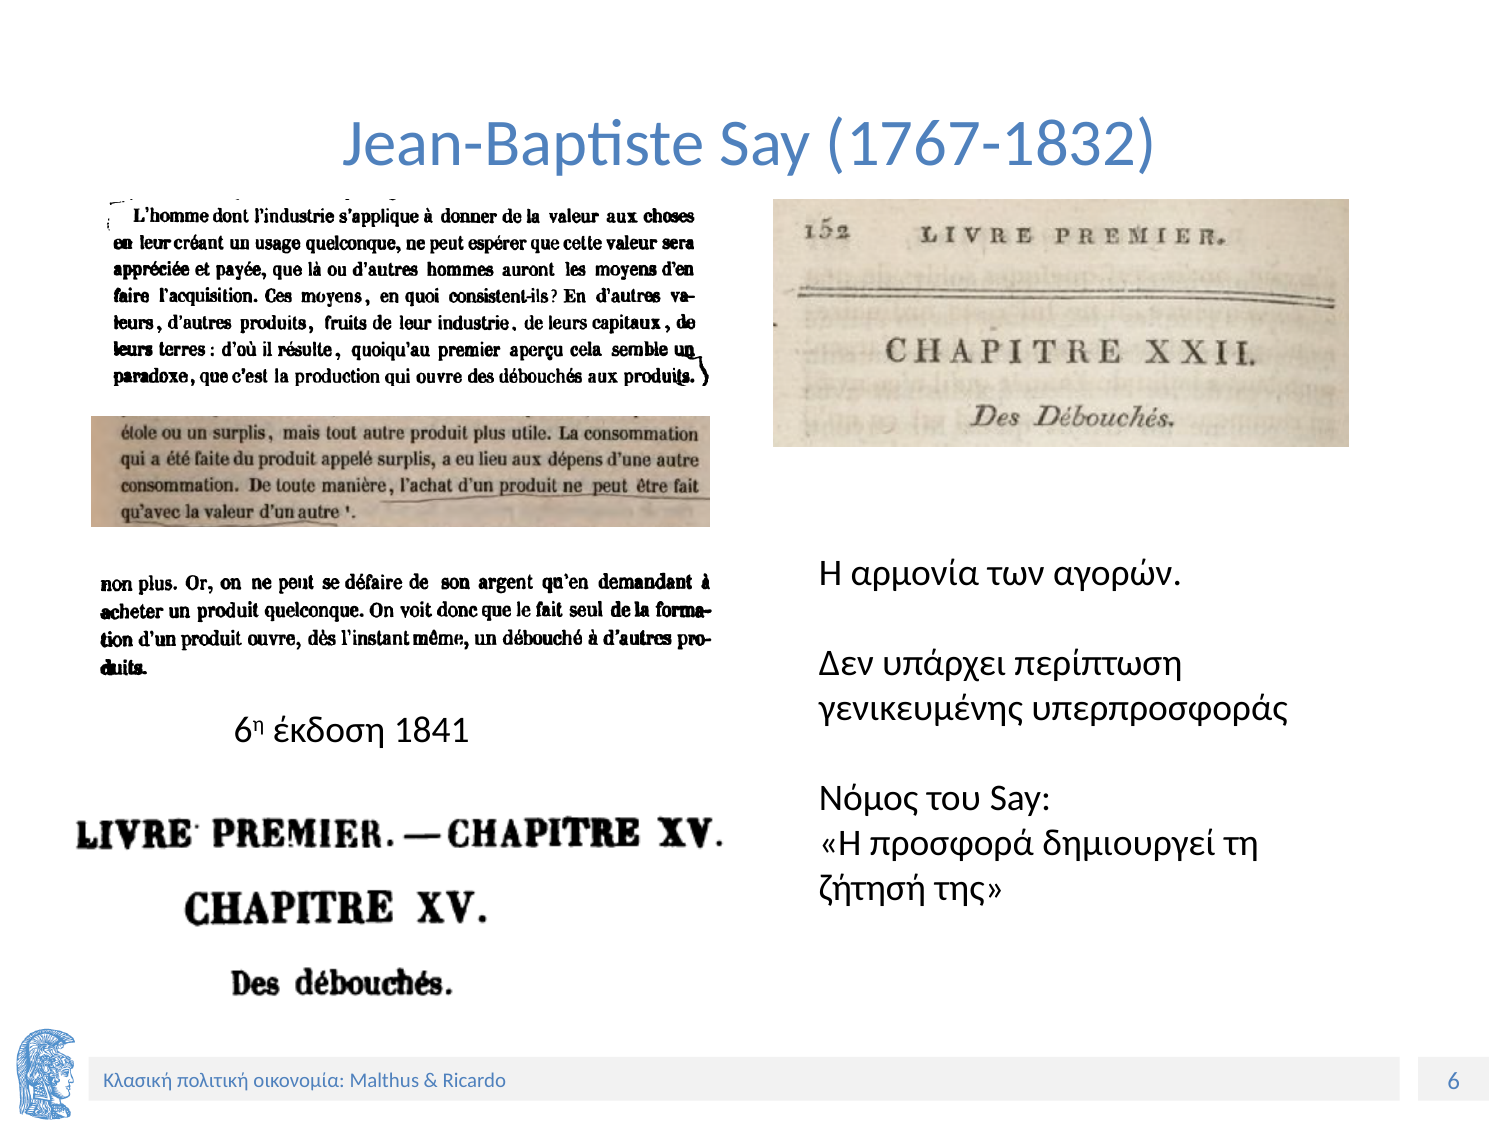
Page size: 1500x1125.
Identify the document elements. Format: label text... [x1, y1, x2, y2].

title Jean-Baptiste Say (1767-1832) [75, 45, 1425, 233]
picture [123, 870, 506, 1015]
text_box [64, 715, 432, 785]
picture [64, 567, 727, 683]
picture [88, 199, 710, 386]
text_box Η αρμονία των αγορών. Δεν υπάρχει περίπτωση γενικευμένης υπερπροσφοράς Νόμος του Say: «Η προσφορά δημιουργεί τη ζήτησή της» [804, 479, 1318, 976]
picture [41, 786, 751, 867]
picture [773, 199, 1349, 447]
text_box 6η έκδοση 1841 [218, 691, 573, 770]
picture [9, 1025, 81, 1120]
picture [91, 415, 710, 528]
